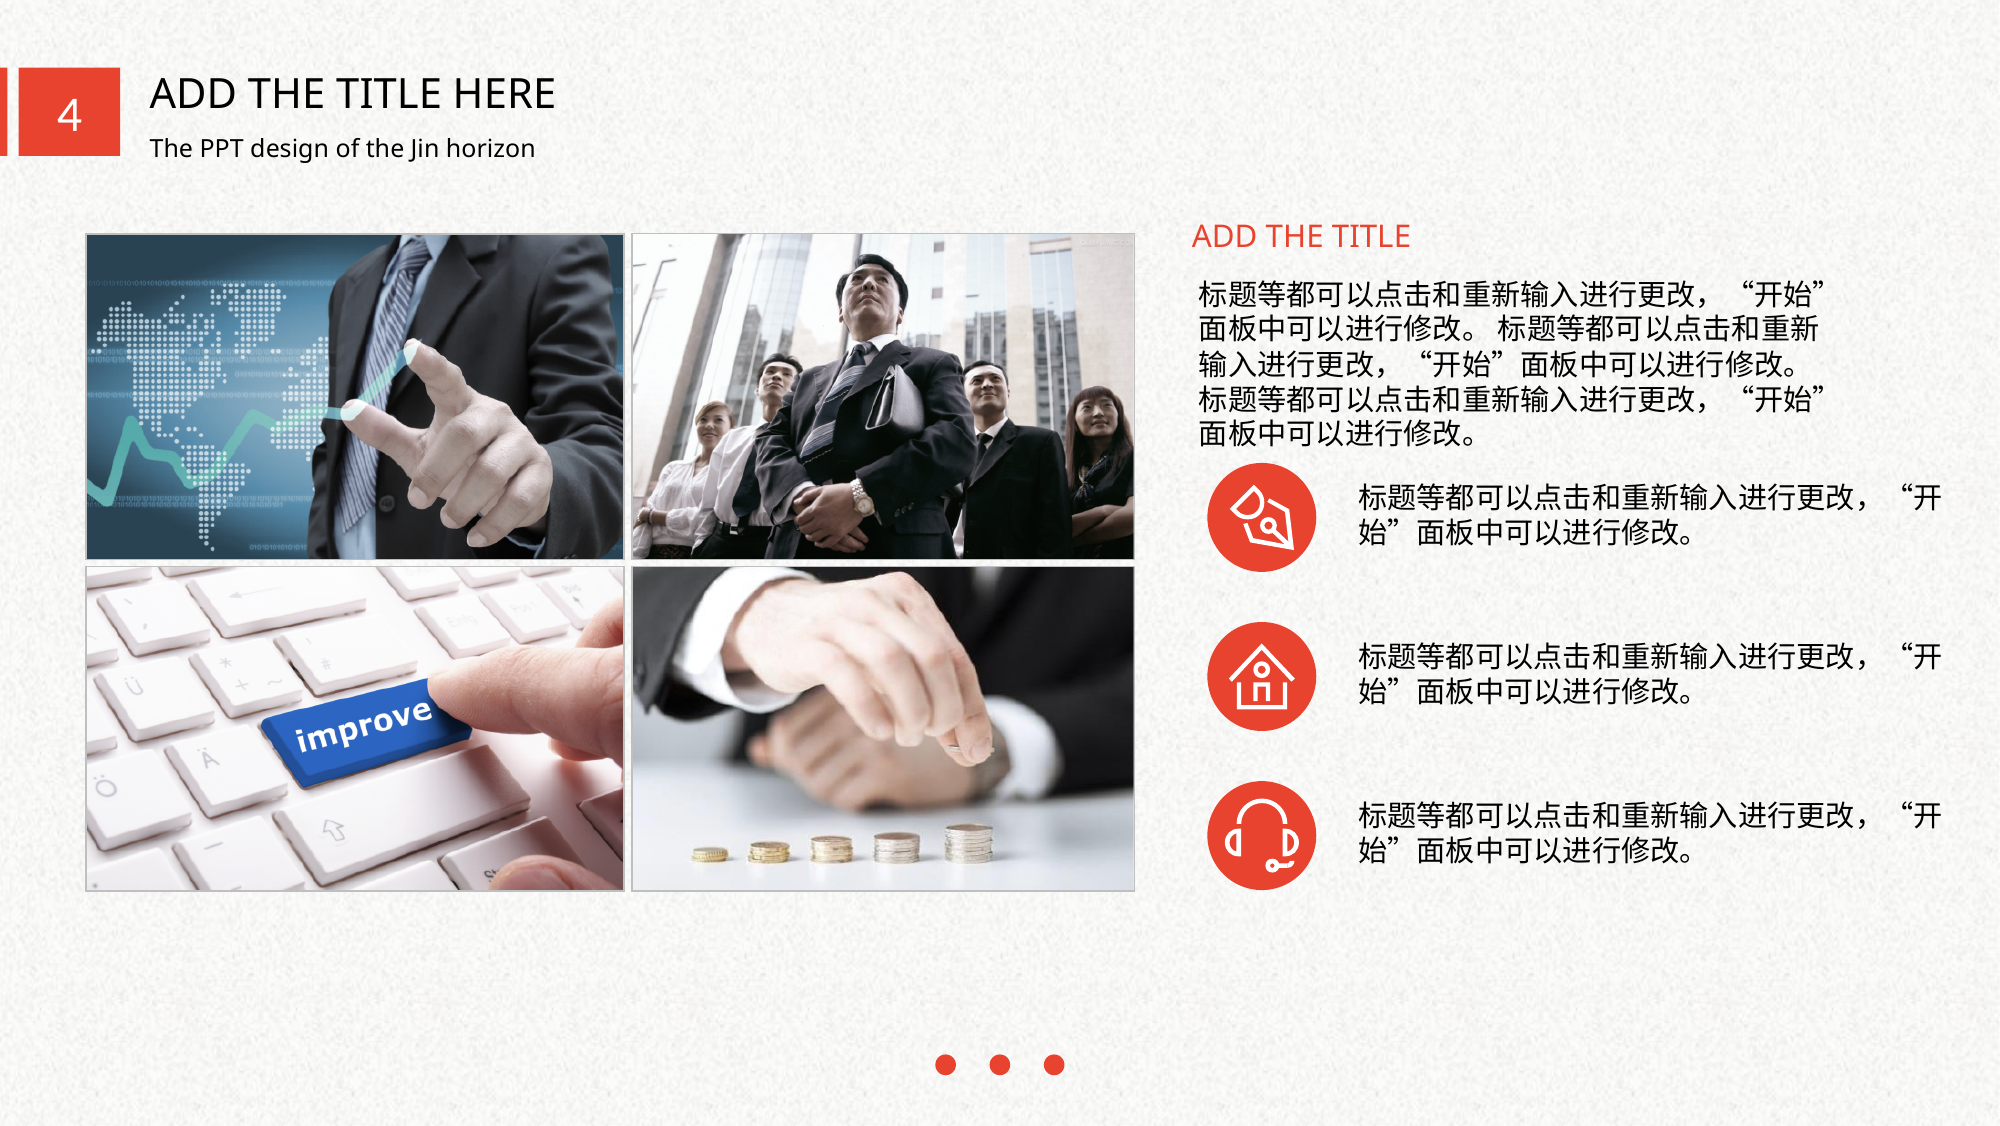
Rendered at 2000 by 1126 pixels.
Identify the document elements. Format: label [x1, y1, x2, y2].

text_box [1184, 208, 1860, 466]
text_box [1207, 621, 1987, 732]
picture [632, 566, 1134, 891]
text_box [1207, 780, 1987, 891]
picture [86, 566, 624, 891]
text_box [1207, 462, 1987, 573]
picture [86, 234, 624, 559]
picture [632, 233, 1134, 559]
